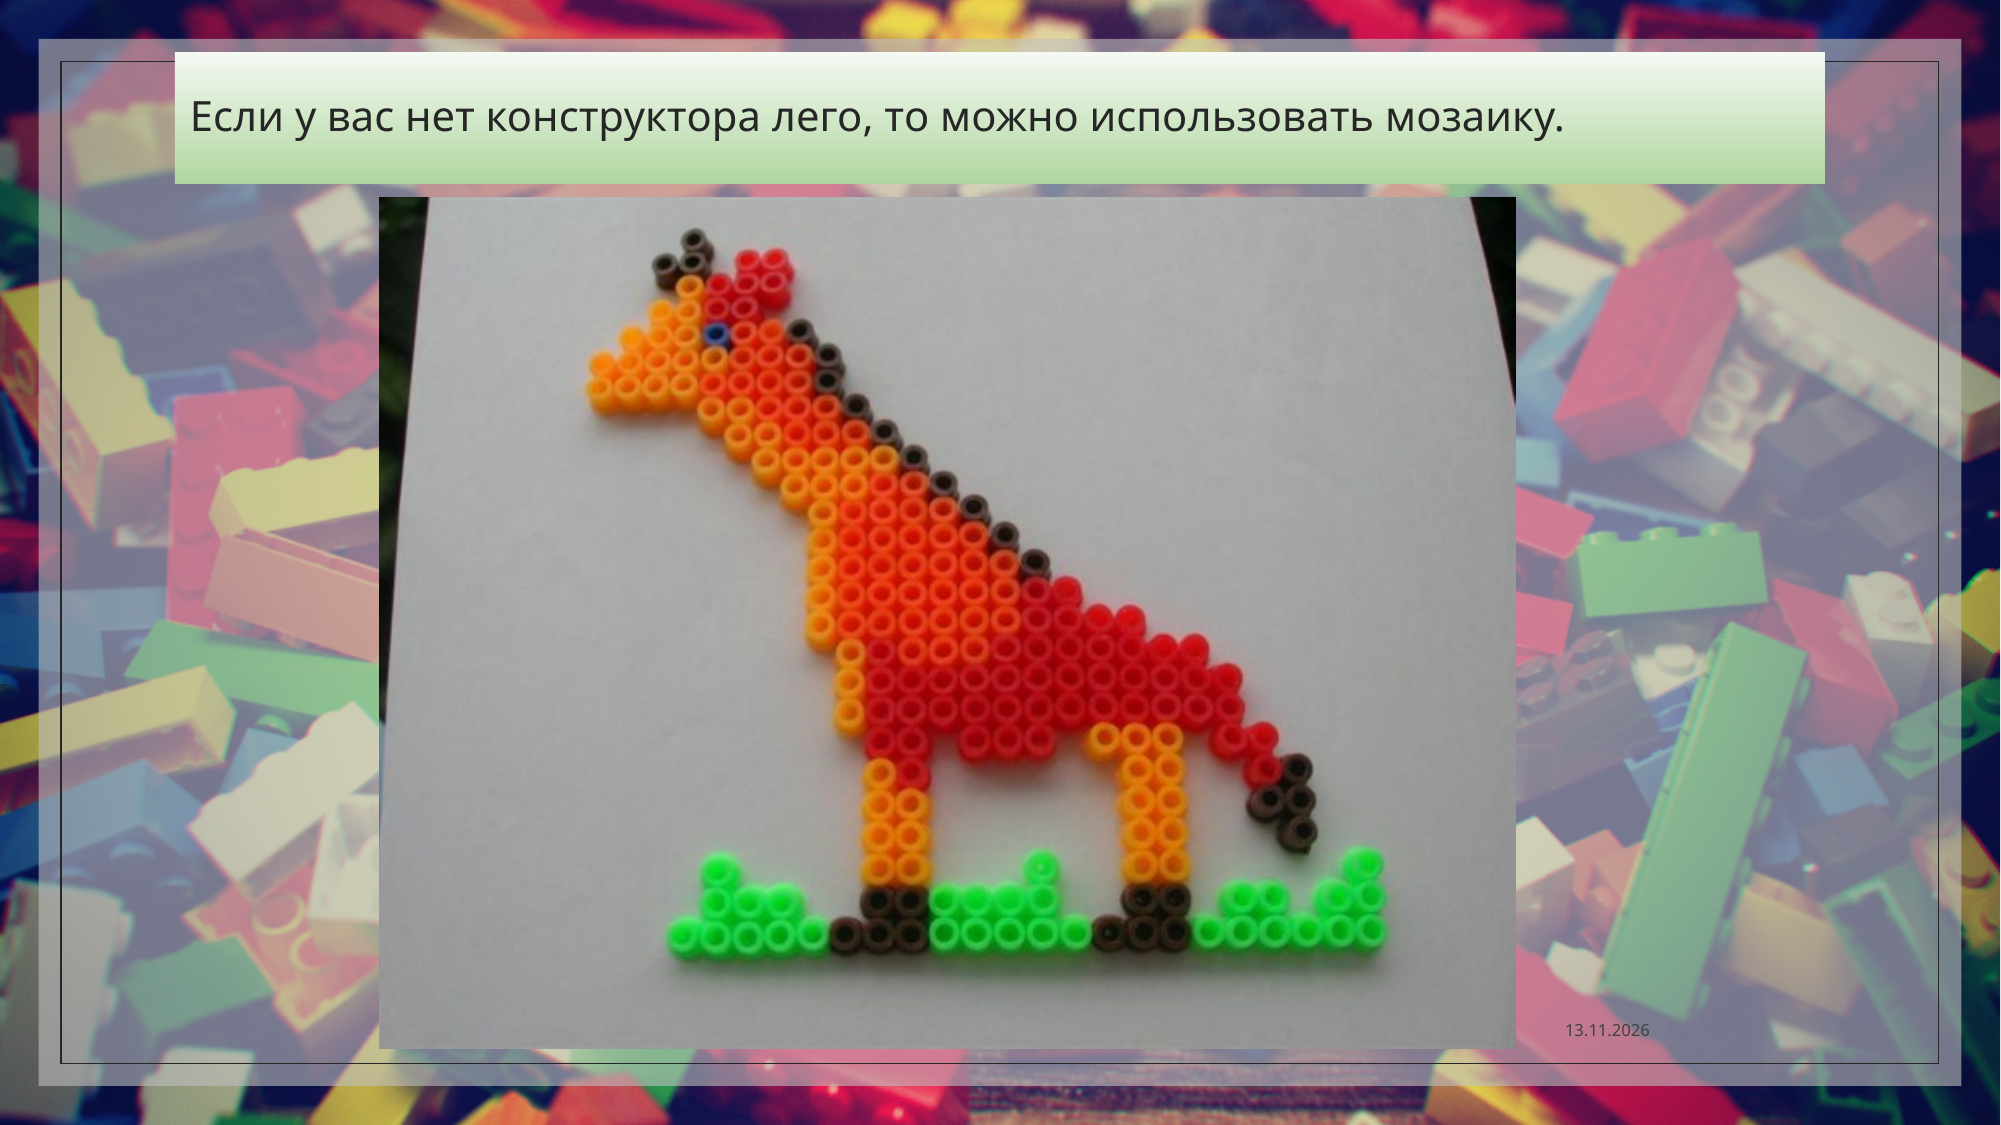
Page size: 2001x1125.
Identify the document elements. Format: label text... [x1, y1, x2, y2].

picture [0, 0, 2001, 1125]
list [379, 197, 1516, 1049]
title Если у вас нет конструктора лего, то можно использовать мозаику. [174, 52, 1825, 184]
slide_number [1519, 990, 1665, 1050]
